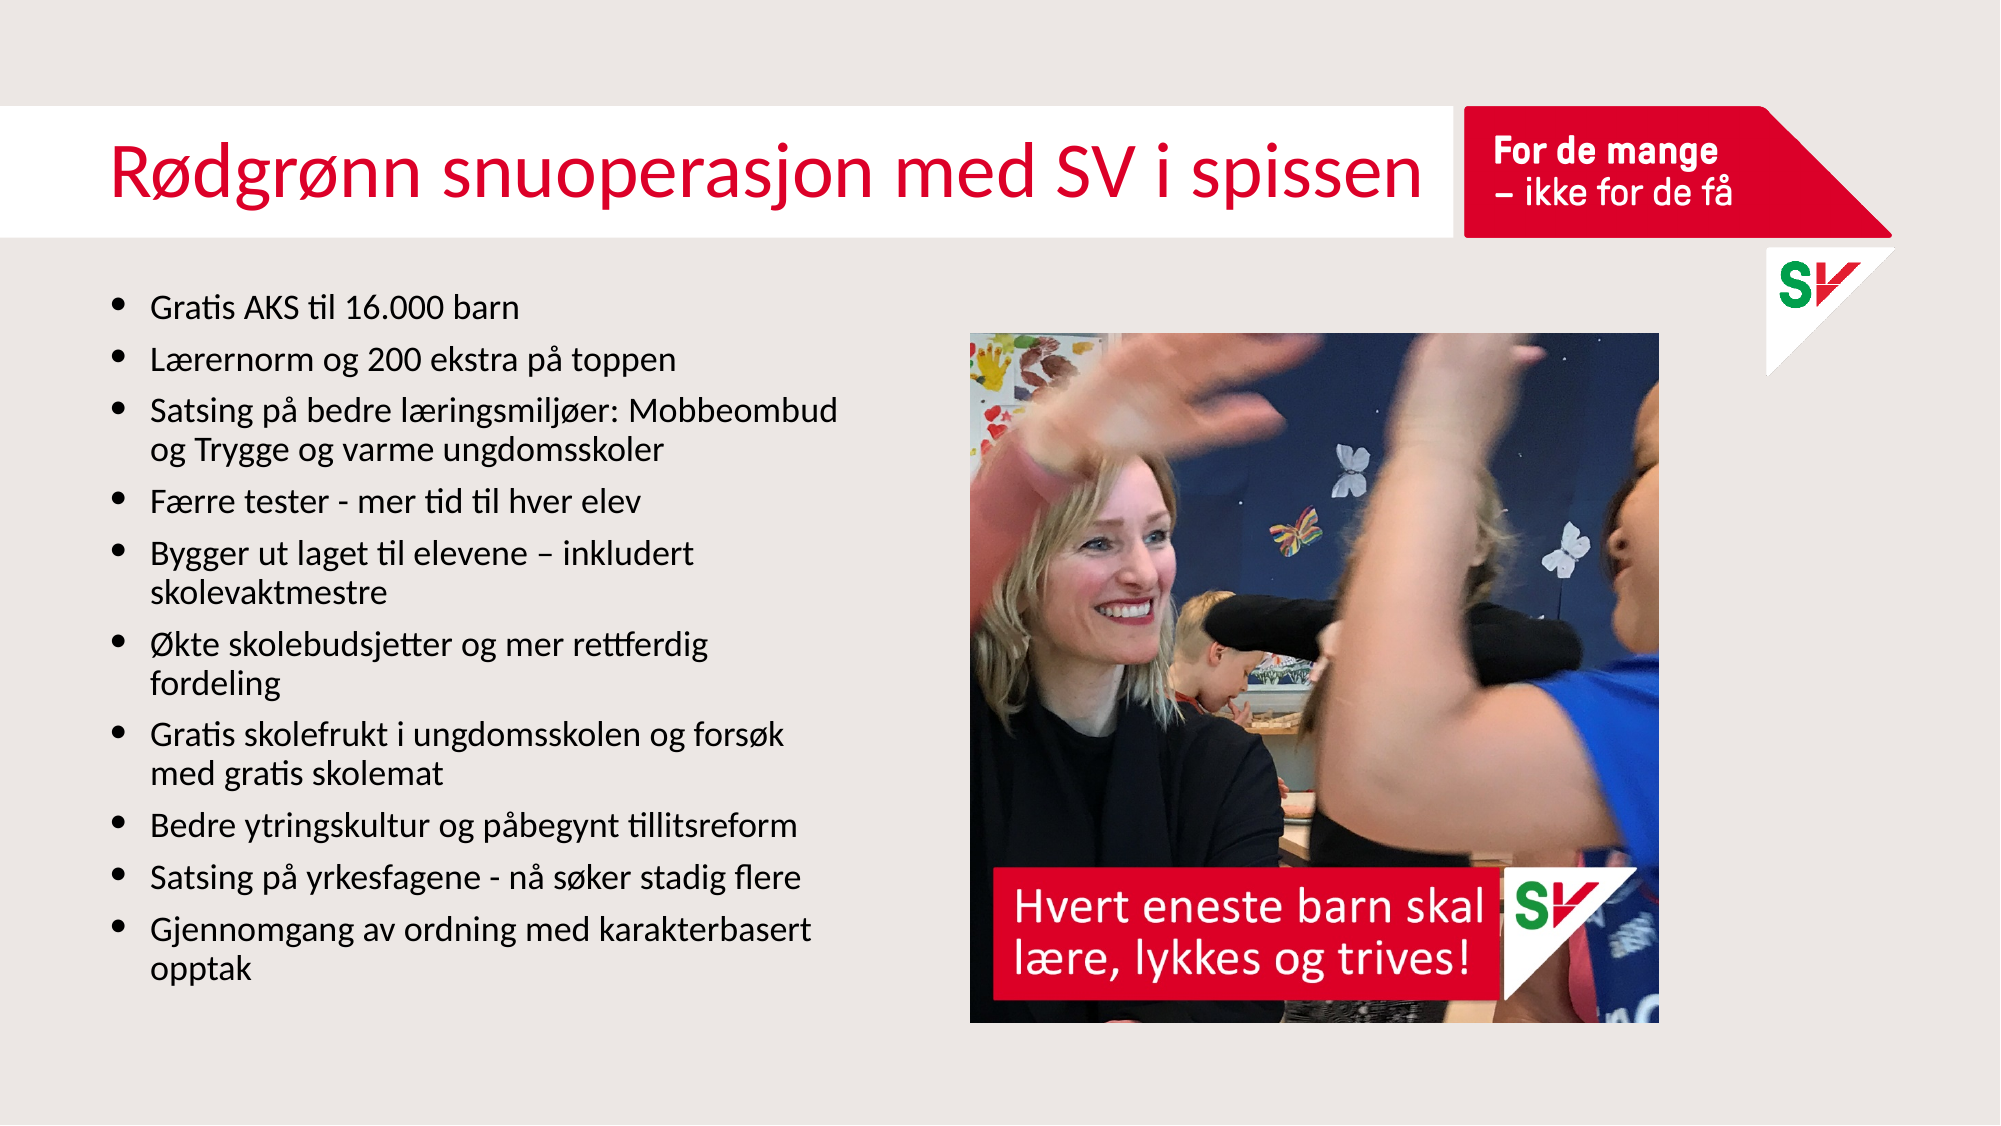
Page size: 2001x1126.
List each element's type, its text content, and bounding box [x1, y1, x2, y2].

picture [1766, 247, 1895, 376]
list Gratis AKS til 16.000 barn Lærernorm og 200 ekstra på toppen Satsing på bedre læringsmiljøer: Mobbeombud og Trygge og varme ungdomsskoler Færre tester - mer tid til hver elev Bygger ut laget til elevene – inkludert skolevaktmestre Økte skolebudsjetter og mer rettferdig fordeling Gratis skolefrukt i ungdomsskolen og forsøk med gratis skolemat Bedre ytringskultur og påbegynt tillitsreform Satsing på yrkesfagene - nå søker stadig flere Gjennomgang av ordning med karakterbasert opptak [109, 288, 848, 1022]
picture [1464, 106, 1892, 238]
title Rødgrønn snuoperasjon med SV i spissen [0, 105, 1454, 239]
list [970, 333, 1659, 1023]
